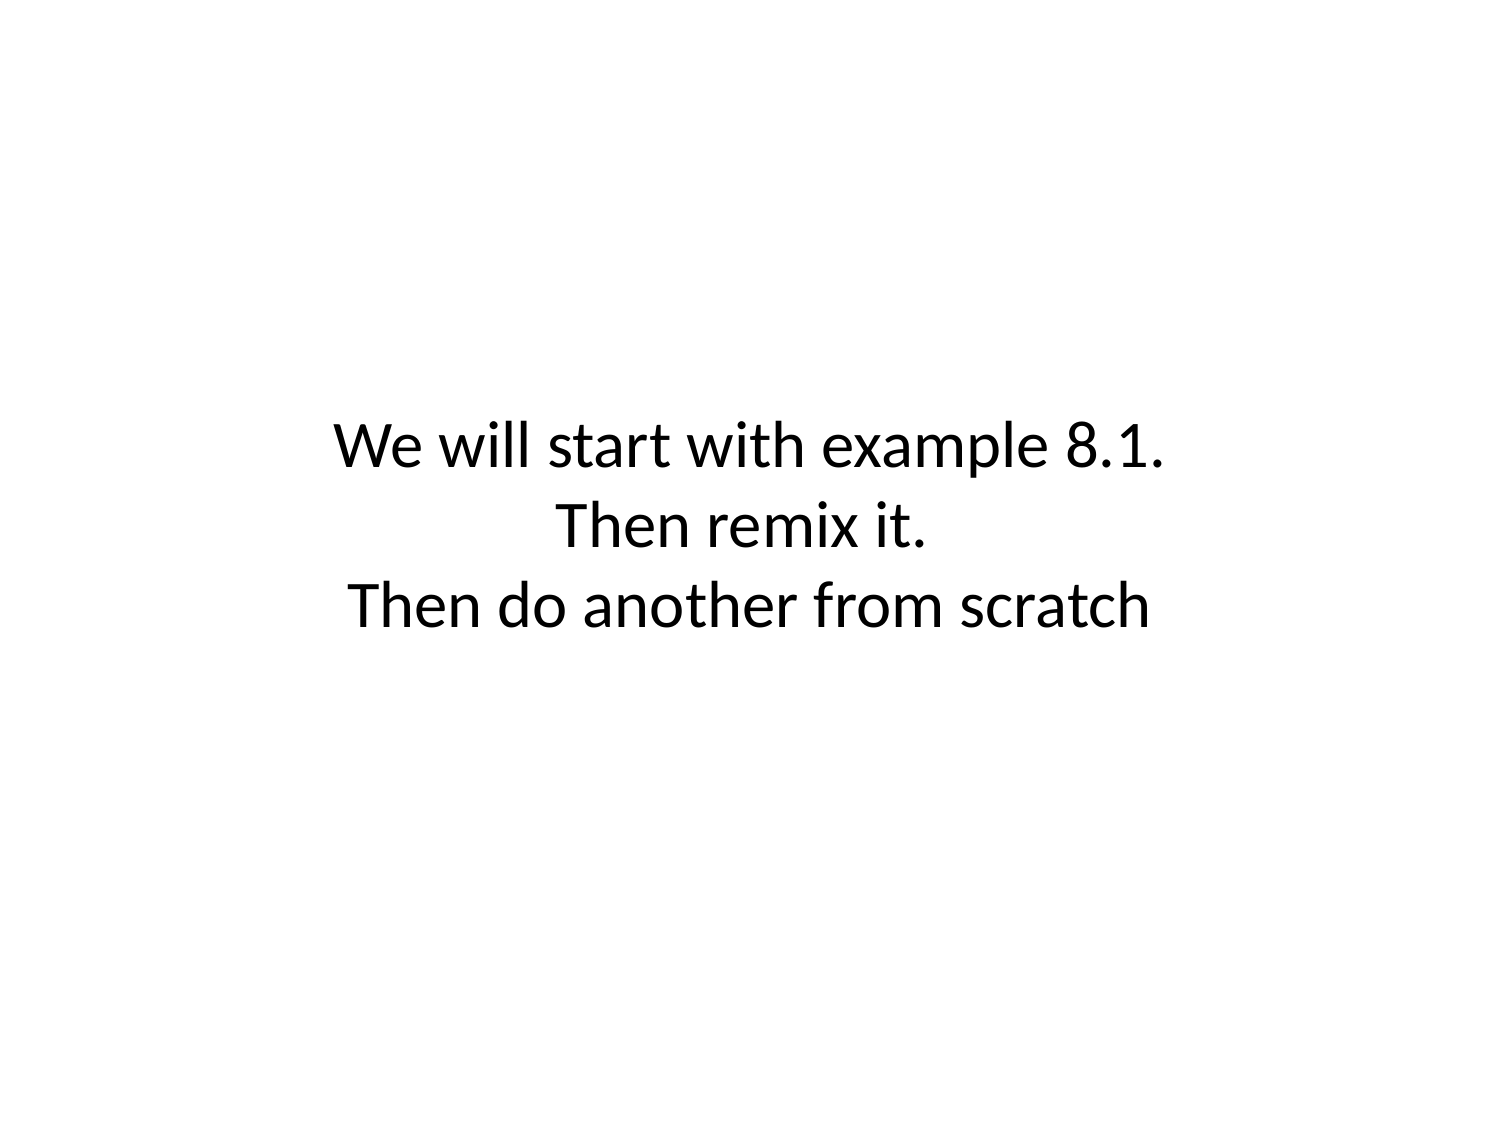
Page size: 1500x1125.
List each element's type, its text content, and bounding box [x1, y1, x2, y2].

title We will start with example 8.1. Then remix it. Then do another from scratch [75, 262, 1425, 780]
